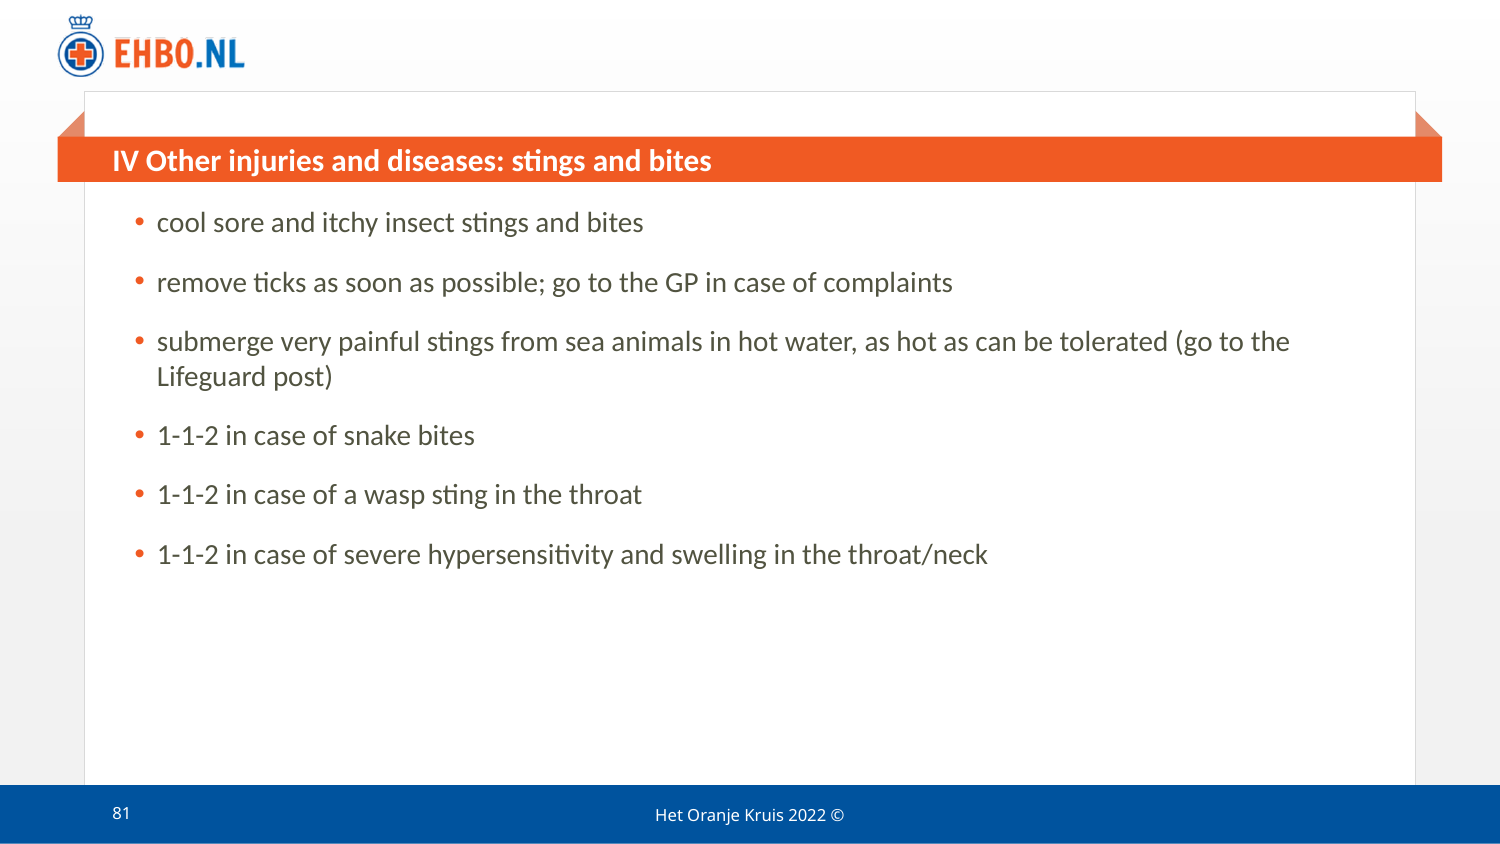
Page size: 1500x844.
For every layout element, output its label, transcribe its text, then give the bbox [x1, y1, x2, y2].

slide_number 81 [112, 793, 349, 836]
list cool sore and itchy insect stings and bites remove ticks as soon as possible; go to the GP in case of complaints submerge very painful stings from sea animals in hot water, as hot as can be tolerated (go to the Lifeguard post) 1-1-2 in case of snake bites 1-1-2 in case of a wasp sting in the throat 1-1-2 in case of severe hypersensitivity and swelling in the throat/neck [112, 182, 1416, 768]
text_box [67, 36, 243, 58]
title IV Other injuries and diseases: stings and bites [112, 136, 1223, 182]
footer Het Oranje Kruis 2022 © [512, 793, 988, 836]
